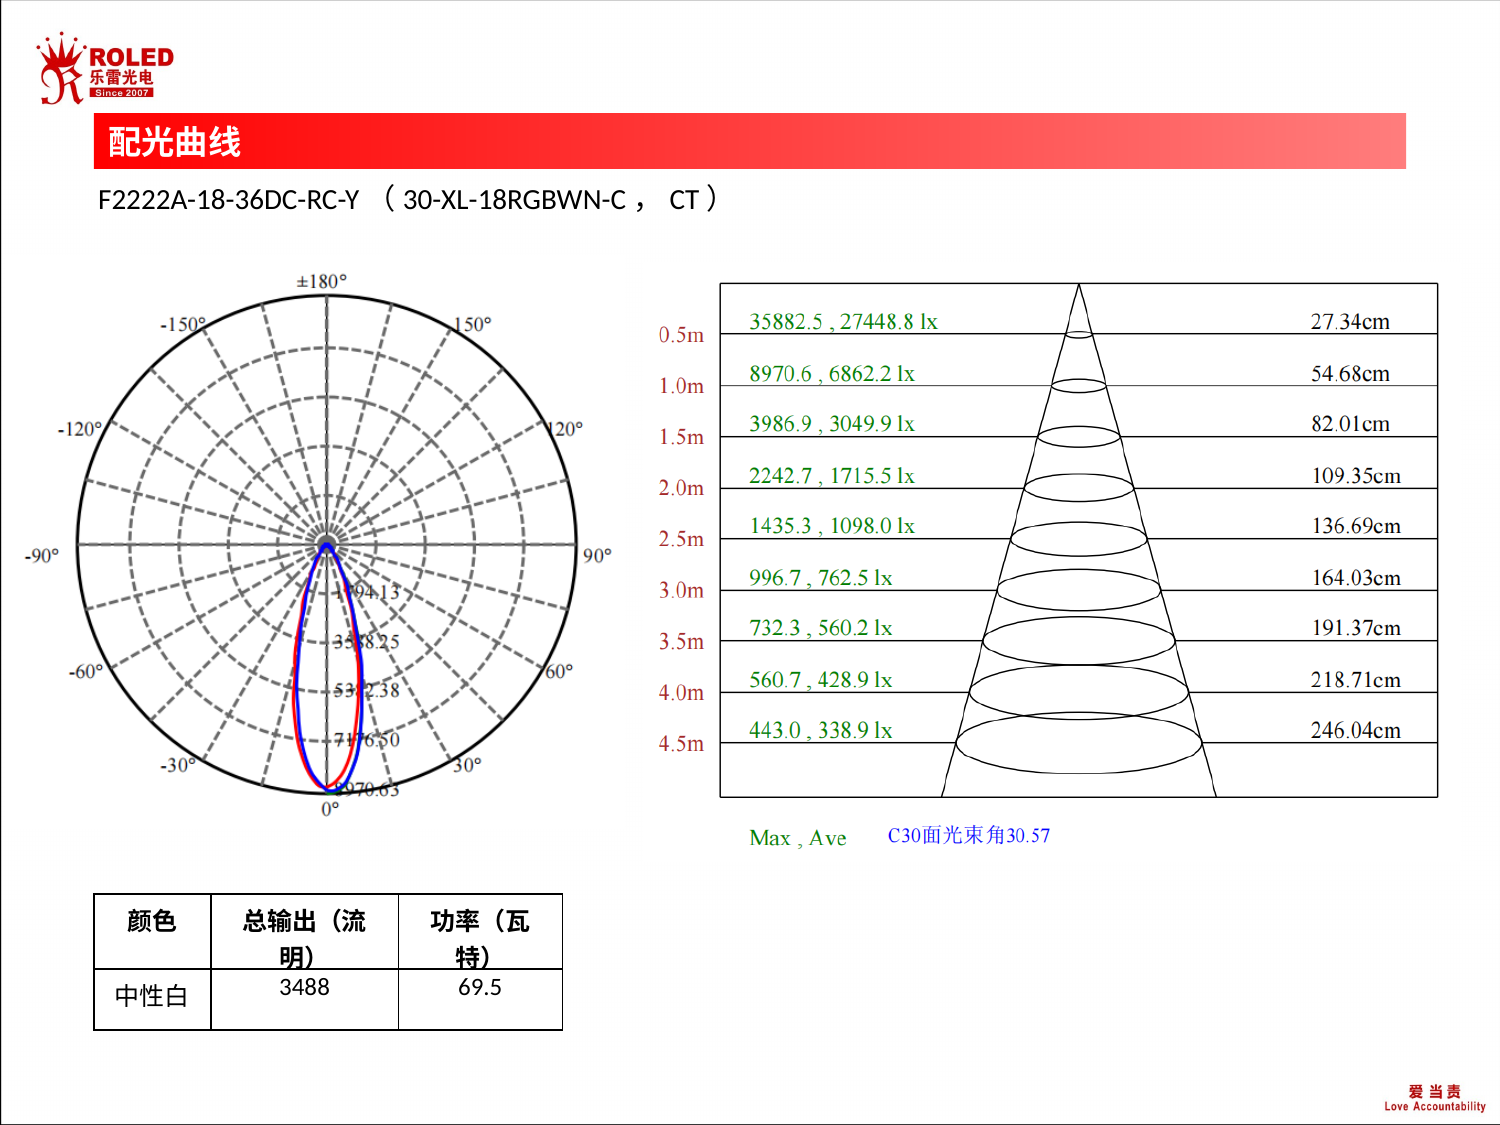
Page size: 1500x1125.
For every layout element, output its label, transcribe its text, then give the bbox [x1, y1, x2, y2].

table_header 功率（瓦特） [399, 895, 562, 968]
table_cell 3488 [212, 970, 398, 1029]
picture [0, 0, 1500, 1125]
text_box F2222A-18-36DC-RC-Y（30-XL-18RGBWN-C，CT） [76, 172, 751, 223]
text_box 配光曲线 [93, 113, 1407, 169]
table_cell 中性白 [95, 970, 210, 1029]
table_cell 69.5 [399, 970, 562, 1029]
table_header 颜色 [95, 895, 210, 968]
table_header 总输出（流明） [212, 895, 398, 968]
